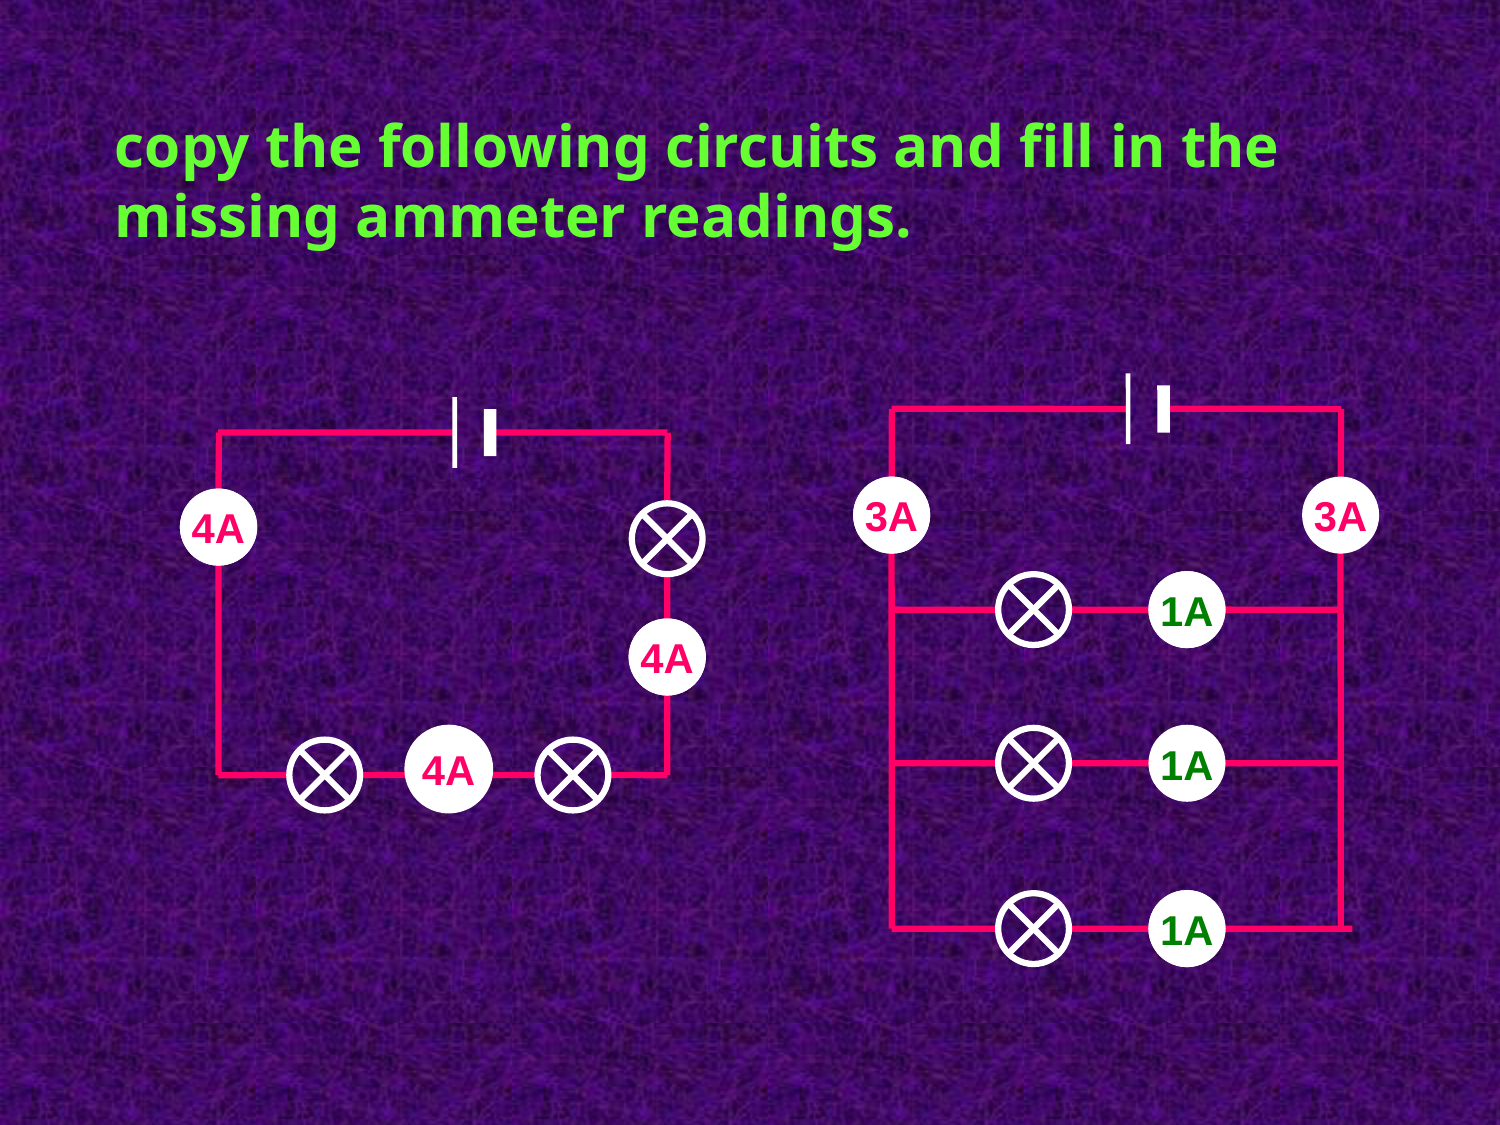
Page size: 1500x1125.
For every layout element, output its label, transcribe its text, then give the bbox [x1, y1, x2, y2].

text_box [289, 739, 361, 811]
text_box 1A [1151, 727, 1223, 799]
text_box 4A [407, 727, 491, 811]
text_box 1A [1151, 893, 1223, 965]
text_box copy the following circuits and fill in the missing ammeter readings. [100, 101, 1382, 257]
text_box 1A [1151, 574, 1223, 646]
text_box [998, 574, 1069, 646]
text_box 3A [856, 479, 928, 551]
text_box 4A [183, 491, 255, 563]
text_box [998, 893, 1069, 965]
picture [0, 0, 1500, 1125]
text_box [537, 739, 609, 811]
text_box [998, 727, 1069, 799]
text_box 4A [631, 621, 703, 693]
text_box [631, 503, 703, 575]
text_box 3A [1305, 479, 1377, 551]
